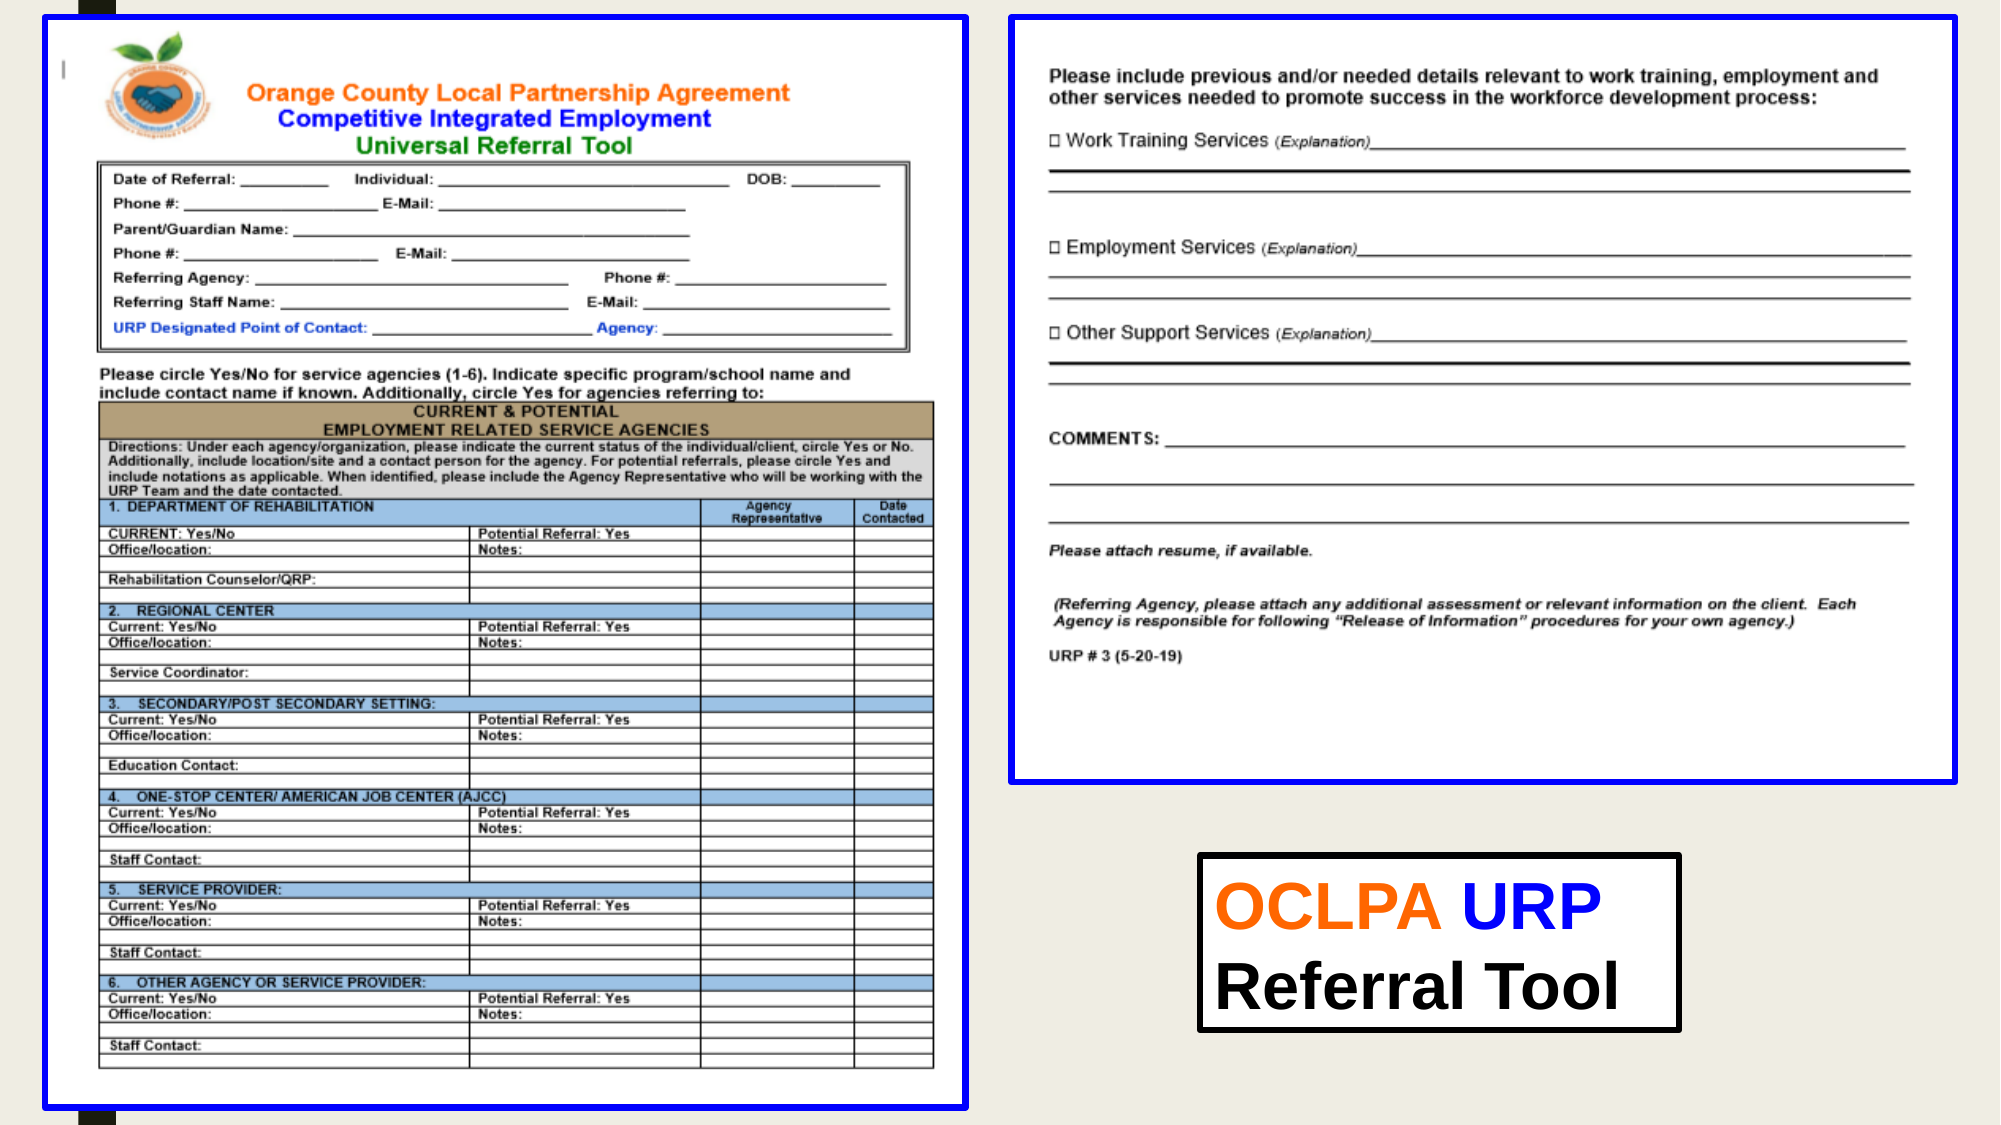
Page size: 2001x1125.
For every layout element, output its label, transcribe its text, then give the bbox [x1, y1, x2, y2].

text_box OCLPA URP Referral Tool [1199, 855, 1680, 1031]
picture [47, 20, 963, 1105]
picture [1014, 20, 1952, 780]
